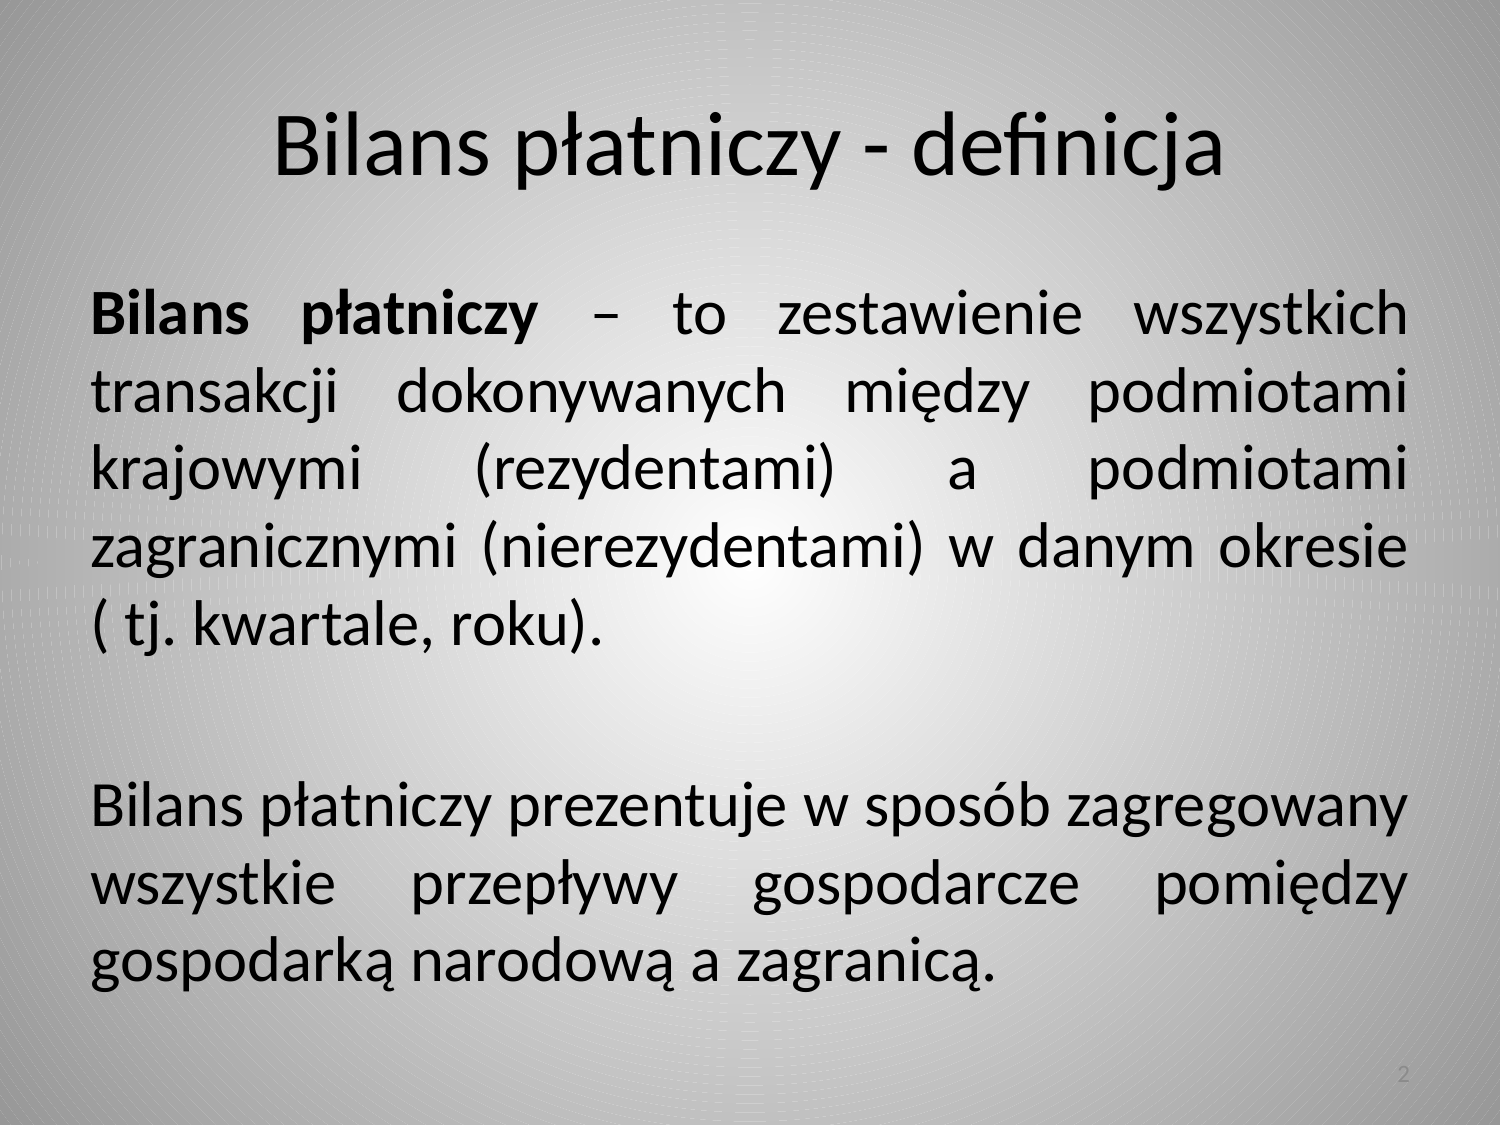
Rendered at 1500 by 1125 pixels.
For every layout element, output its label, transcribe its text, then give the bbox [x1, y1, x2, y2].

slide_number 2 [1074, 1042, 1425, 1103]
title Bilans płatniczy - definicja [75, 45, 1425, 233]
list Bilans płatniczy – to zestawienie wszystkich transakcji dokonywanych między podmiotami krajowymi (rezydentami) a podmiotami zagranicznymi (nierezydentami) w danym okresie ( tj. kwartale, roku). Bilans płatniczy prezentuje w sposób zagregowany wszystkie przepływy gospodarcze pomiędzy gospodarką narodową a zagranicą. [75, 262, 1425, 1005]
